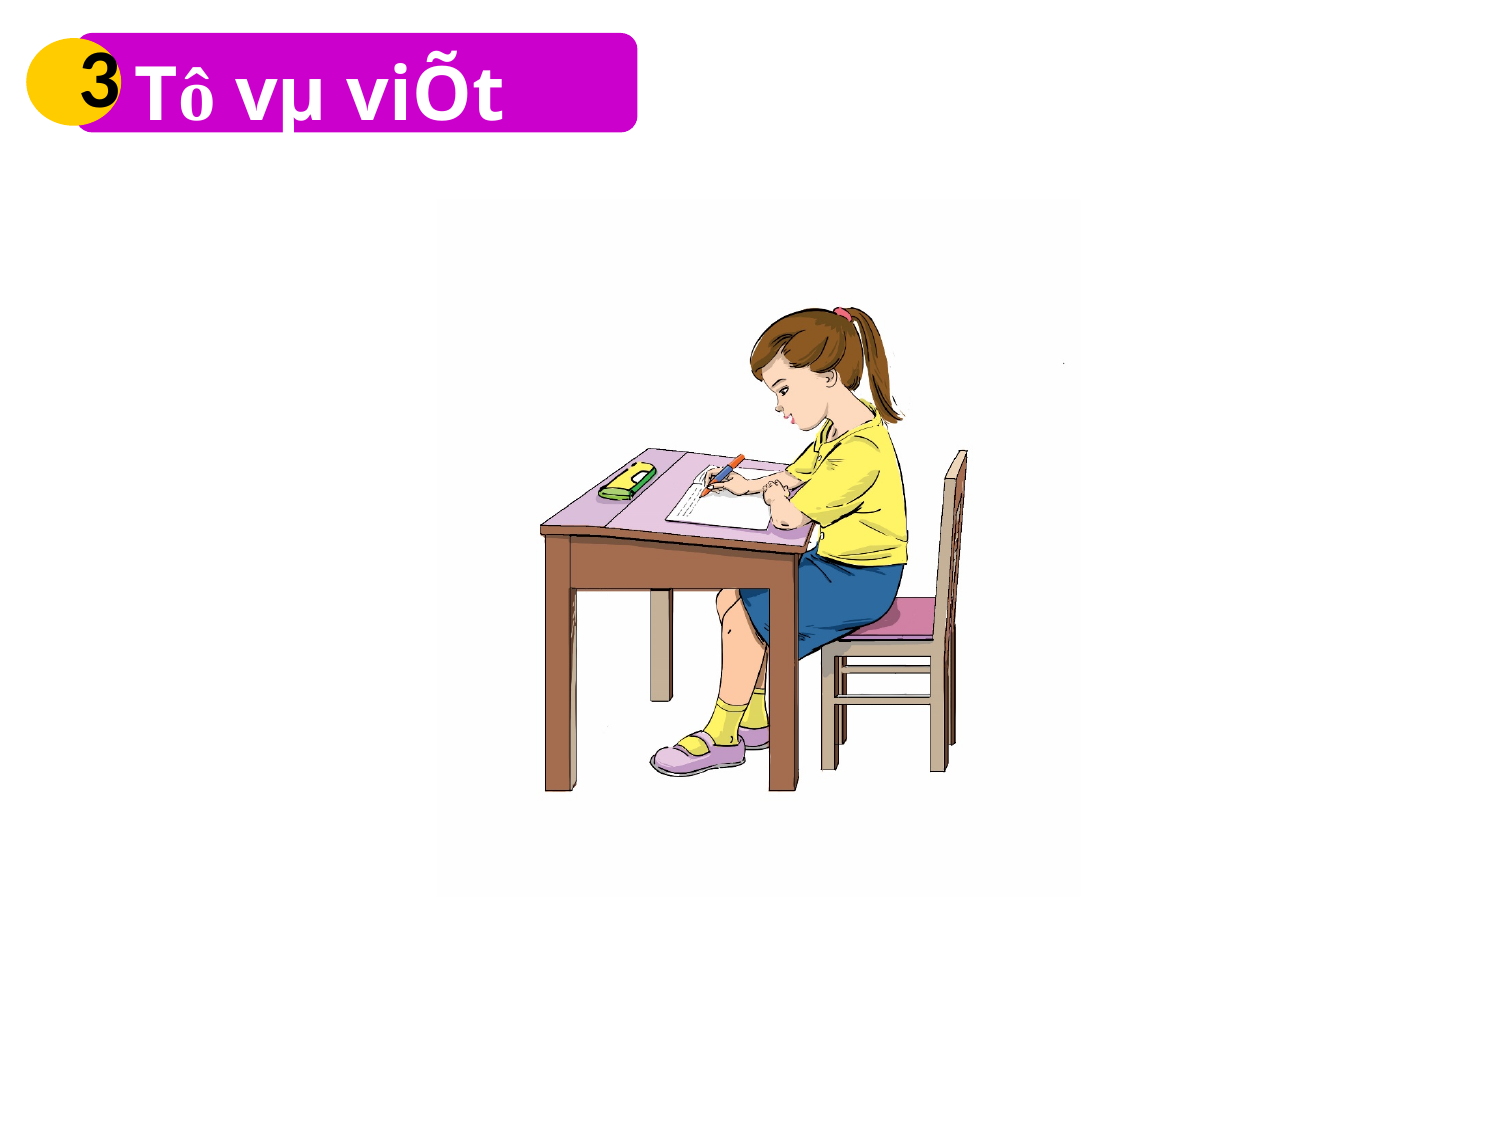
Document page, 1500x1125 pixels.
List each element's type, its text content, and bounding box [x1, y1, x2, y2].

text_box [26, 39, 63, 125]
text_box [136, 32, 633, 38]
text_box 3 [63, 16, 136, 131]
text_box Tô vµ viÕt [120, 38, 1030, 143]
picture [437, 199, 1081, 897]
